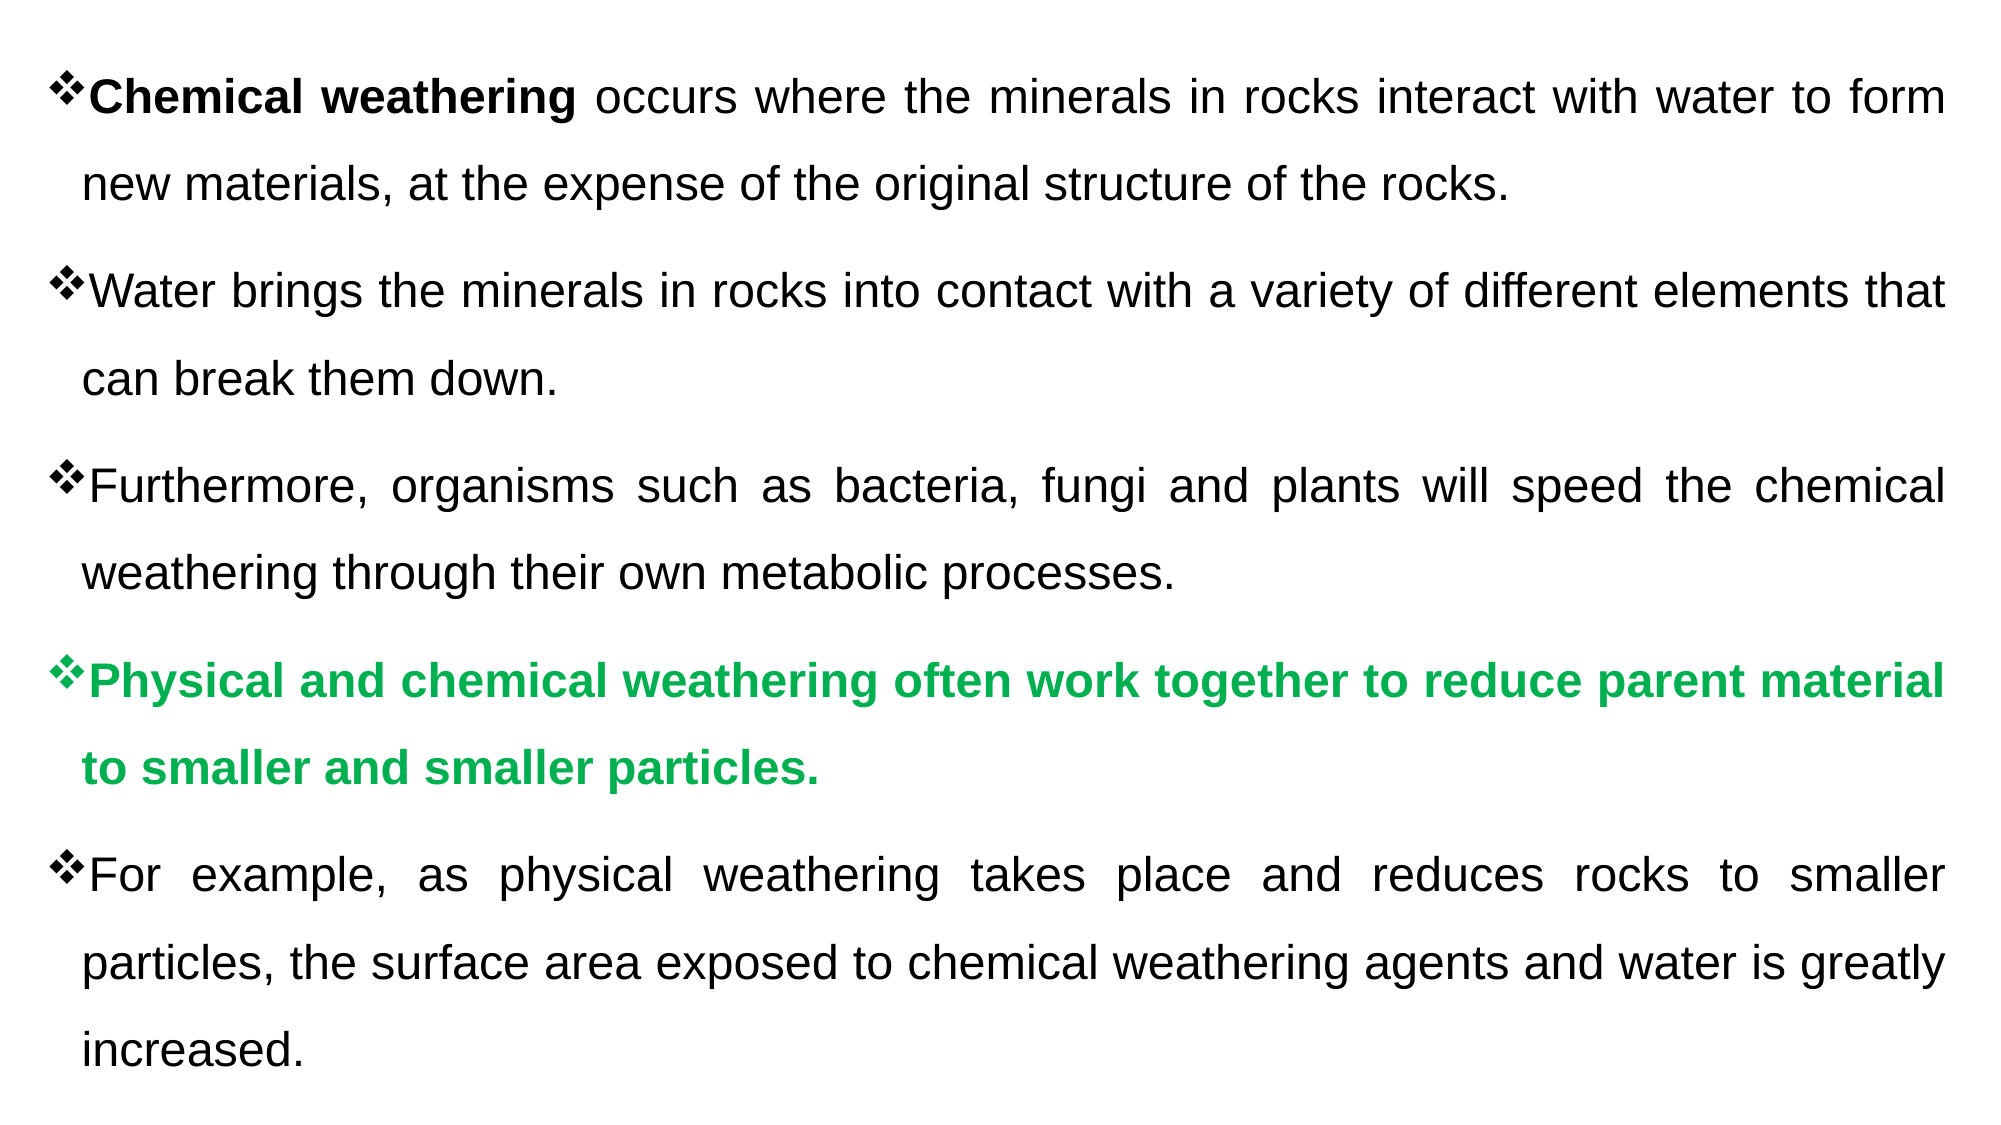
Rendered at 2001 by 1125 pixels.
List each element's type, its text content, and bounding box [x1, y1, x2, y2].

list Chemical weathering occurs where the minerals in rocks interact with water to form new materials, at the expense of the original structure of the rocks. Water brings the minerals in rocks into contact with a variety of different elements that can break them down. Furthermore, organisms such as bacteria, fungi and plants will speed the chemical weathering through their own metabolic processes. Physical and chemical weathering often work together to reduce parent material to smaller and smaller particles. For example, as physical weathering takes place and reduces rocks to smaller particles, the surface area exposed to chemical weathering agents and water is greatly increased. [30, 28, 1963, 1090]
